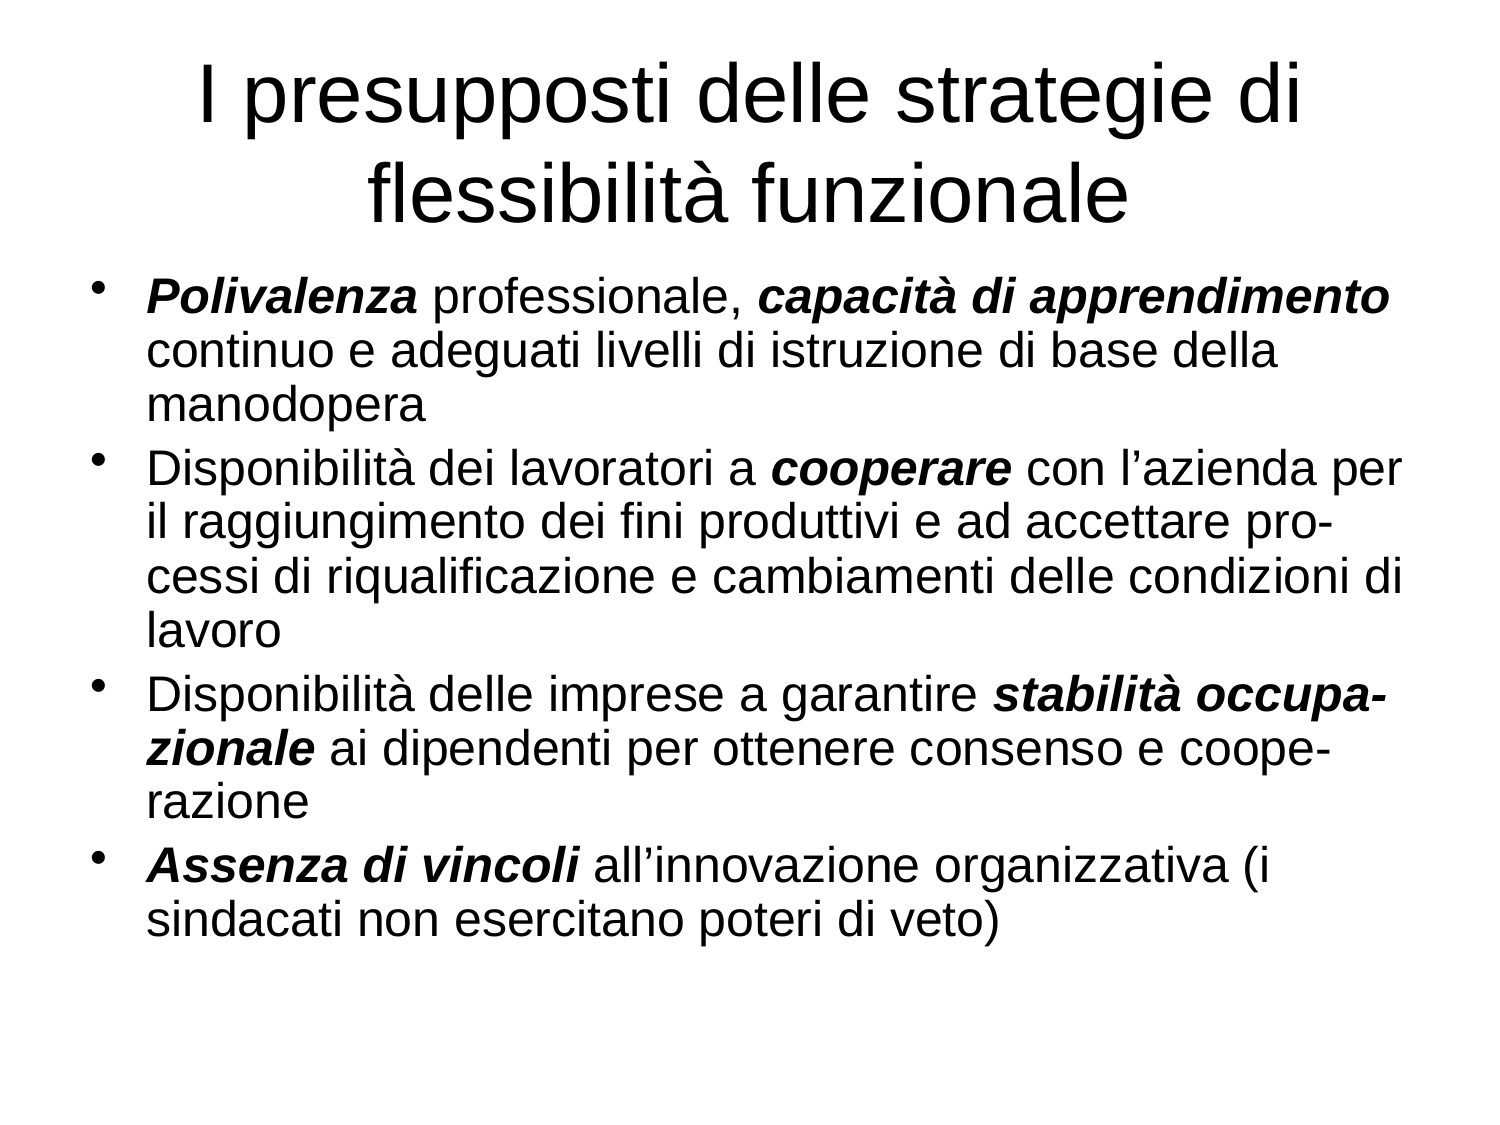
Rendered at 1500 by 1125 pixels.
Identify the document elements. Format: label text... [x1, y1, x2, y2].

list Polivalenza professionale, capacità di apprendimento continuo e adeguati livelli di istruzione di base della manodopera Disponibilità dei lavoratori a cooperare con l’azienda per il raggiungimento dei fini produttivi e ad accettare pro-cessi di riqualificazione e cambiamenti delle condizioni di lavoro Disponibilità delle imprese a garantire stabilità occupa-zionale ai dipendenti per ottenere consenso e coope-razione Assenza di vincoli all’innovazione organizzativa (i sindacati non esercitano poteri di veto) [74, 262, 1426, 1006]
title I presupposti delle strategie di flessibilità funzionale [74, 44, 1426, 233]
